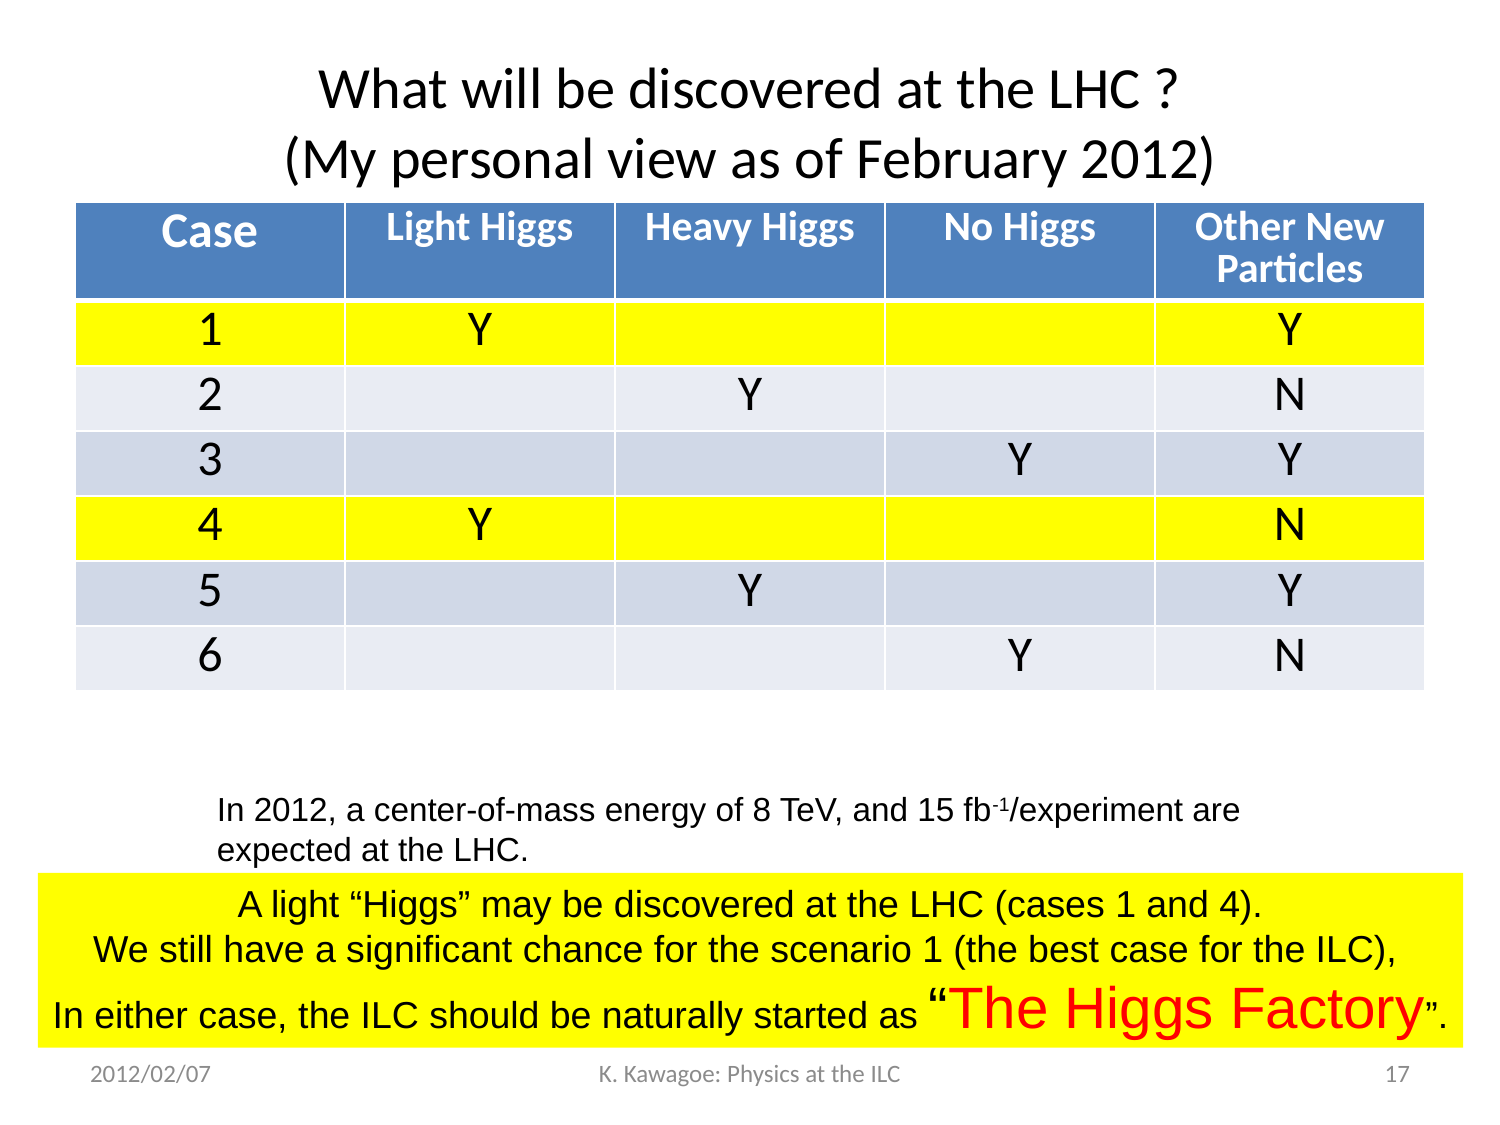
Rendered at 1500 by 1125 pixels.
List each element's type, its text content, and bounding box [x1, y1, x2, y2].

table_cell Y [346, 303, 614, 365]
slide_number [75, 1048, 425, 1103]
table_cell [616, 627, 884, 690]
table_header Case [76, 203, 344, 298]
footer K. Kawagoe: Physics at the ILC [512, 1048, 988, 1103]
table_cell 5 [76, 562, 344, 625]
table_cell Y [886, 627, 1154, 690]
table_header Light Higgs [346, 203, 614, 298]
table_cell Y [1156, 562, 1424, 625]
text_box A light “Higgs” may be discovered at the LHC (cases 1 and 4). We still have a significant chance for the scenario 1 (the best case for the ILC), In either case, the ILC should be naturally started as “The Higgs Factory”. [37, 872, 1464, 1048]
table_cell [886, 497, 1154, 560]
table_cell Y [346, 497, 614, 560]
table_cell [346, 367, 614, 430]
table_cell 4 [76, 497, 344, 560]
table_cell [346, 432, 614, 495]
table_cell N [1156, 367, 1424, 430]
text_box In 2012, a center-of-mass energy of 8 TeV, and 15 fb-1/experiment are expected at the LHC. [202, 781, 1357, 876]
table_cell Y [886, 432, 1154, 495]
table_cell [616, 303, 884, 365]
table_cell [616, 432, 884, 495]
table_cell Y [1156, 303, 1424, 365]
table_cell 1 [76, 303, 344, 365]
table_cell 3 [76, 432, 344, 495]
table_cell Y [616, 367, 884, 430]
table_cell 6 [76, 627, 344, 690]
table_cell [886, 367, 1154, 430]
table_cell [616, 497, 884, 560]
table_header Other New Particles [1156, 203, 1424, 298]
table_cell [886, 562, 1154, 625]
title What will be discovered at the LHC ? (My personal view as of February 2012) [75, 26, 1425, 201]
table_cell [886, 303, 1154, 365]
slide_number 17 [1074, 1048, 1425, 1103]
table_cell [346, 627, 614, 690]
table_cell Y [616, 562, 884, 625]
table_header No Higgs [886, 203, 1154, 298]
table_header Heavy Higgs [616, 203, 884, 298]
table_cell [346, 562, 614, 625]
table_cell 2 [76, 367, 344, 430]
table_cell N [1156, 497, 1424, 560]
table_cell N [1156, 627, 1424, 690]
table_cell Y [1156, 432, 1424, 495]
